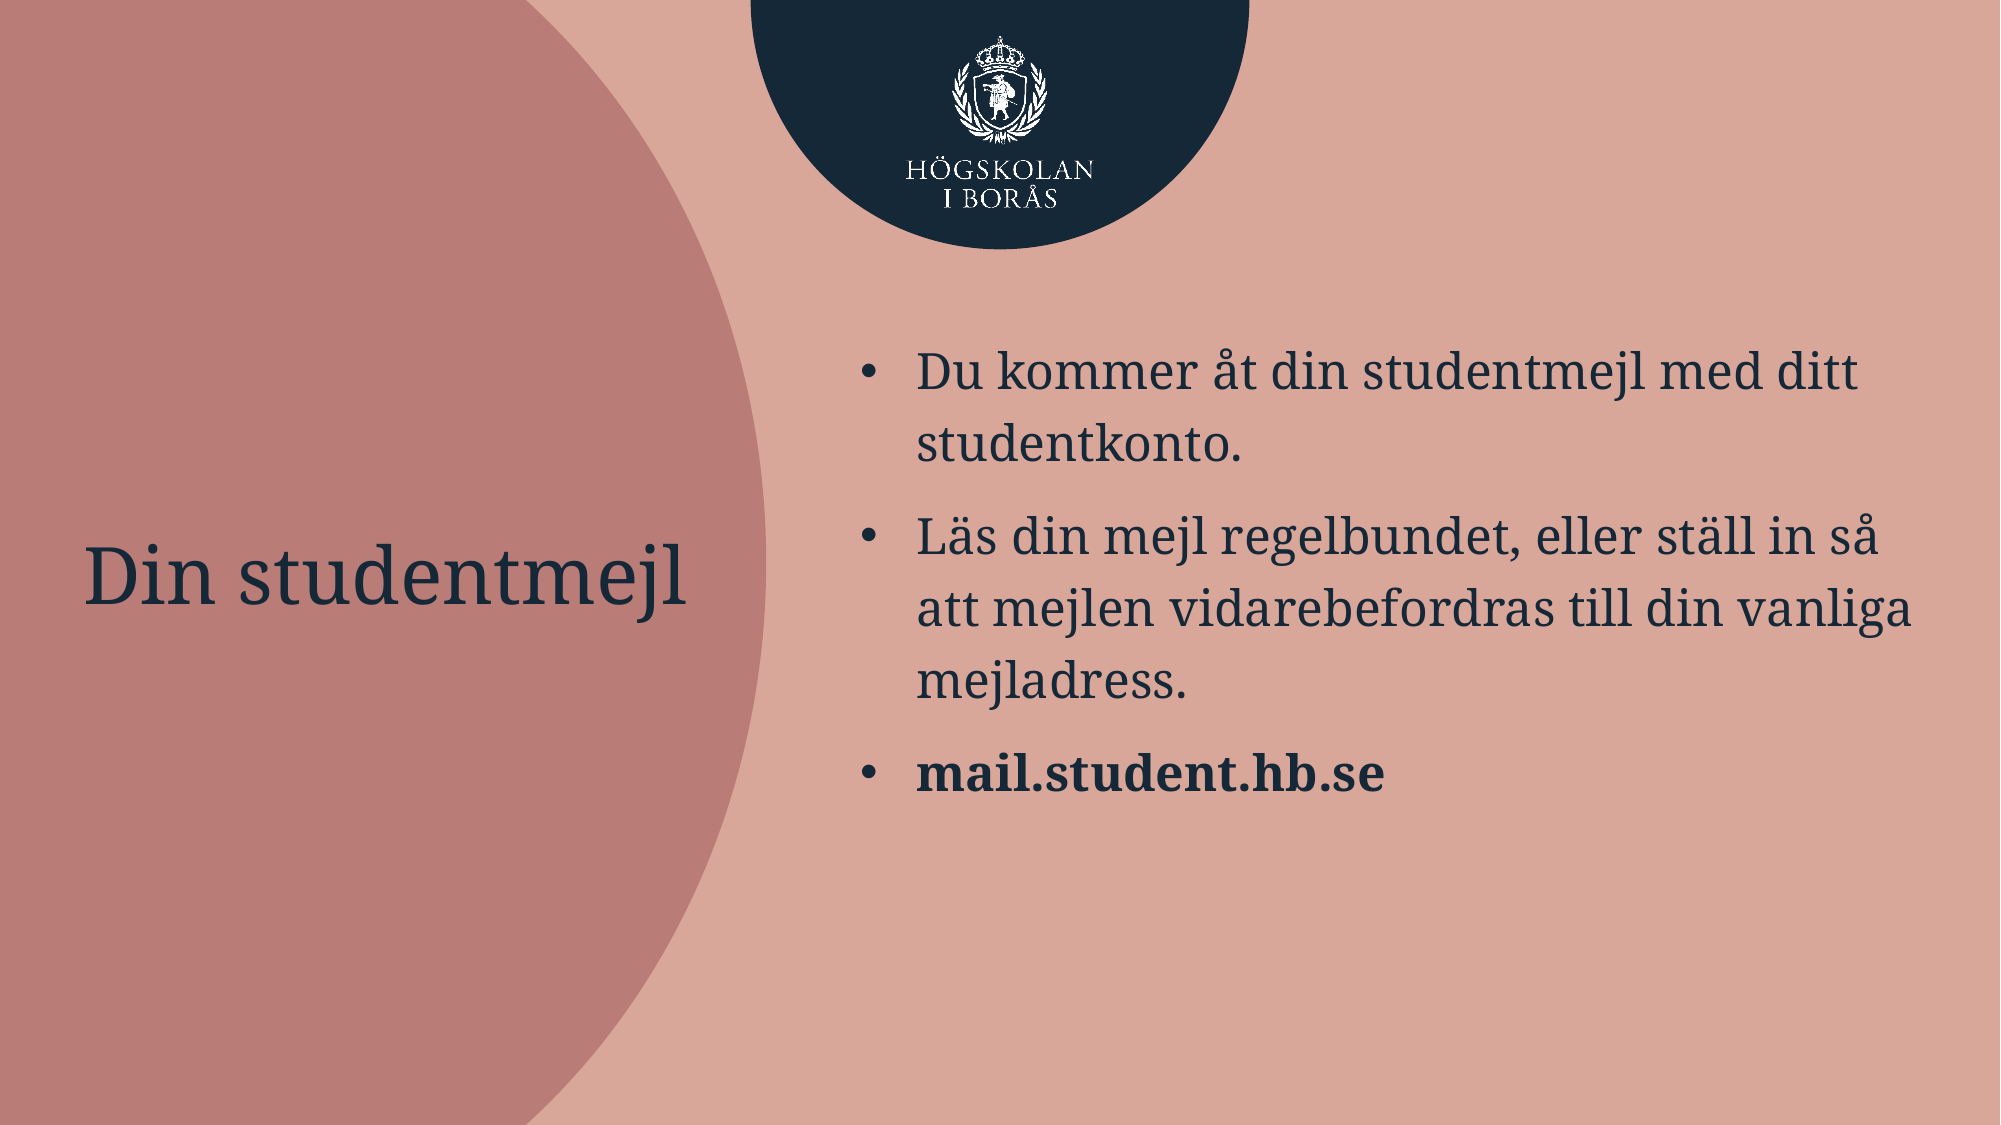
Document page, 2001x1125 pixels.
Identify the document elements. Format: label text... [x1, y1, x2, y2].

title Din studentmejl [68, 227, 714, 900]
picture [906, 36, 1094, 208]
list Du kommer åt din studentmejl med ditt studentkonto. Läs din mejl regelbundet, eller ställ in så att mejlen vidarebefordras till din vanliga mejladress. mail.student.hb.se [845, 320, 1932, 1017]
